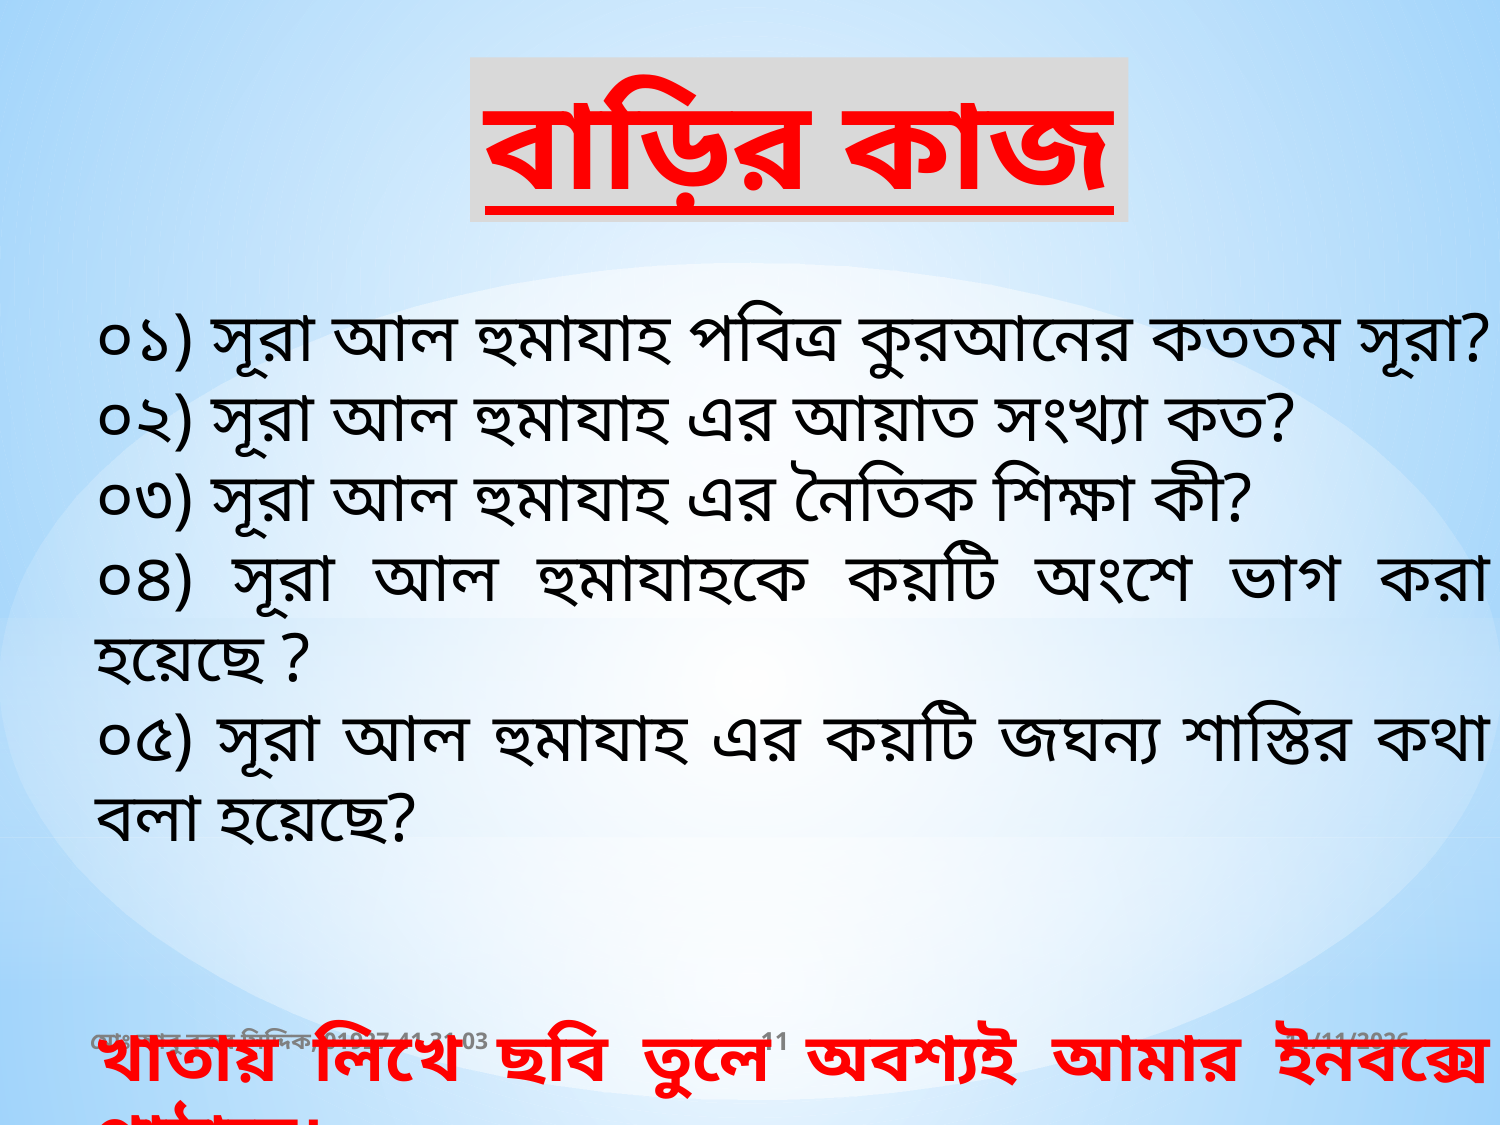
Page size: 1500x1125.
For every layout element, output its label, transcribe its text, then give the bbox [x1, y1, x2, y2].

text_box ০১) সূরা আল হুমাযাহ পবিত্র কুরআনের কততম সূরা? ০২) সূরা আল হুমাযাহ এর আয়াত সংখ্যা কত? ০৩) সূরা আল হুমাযাহ এর নৈতিক শিক্ষা কী? ০৪) সূরা আল হুমাযাহকে কয়টি অংশে ভাগ করা হয়েছে ? ০৫) সূরা আল হুমাযাহ এর কয়টি জঘন্য শাস্তির কথা বলা হয়েছে? খাতায় লিখে ছবি তুলে অবশ্যই আমার ইনবক্সে পাঠাবে। [5, 287, 1500, 1125]
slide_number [1012, 1012, 1425, 1073]
text_box বাড়ির কাজ [470, 57, 1129, 222]
slide_number 11 [624, 1012, 925, 1073]
footer মোঃ আবু বকর সিদ্দিক, 01927-41 31 03 [75, 1012, 624, 1073]
